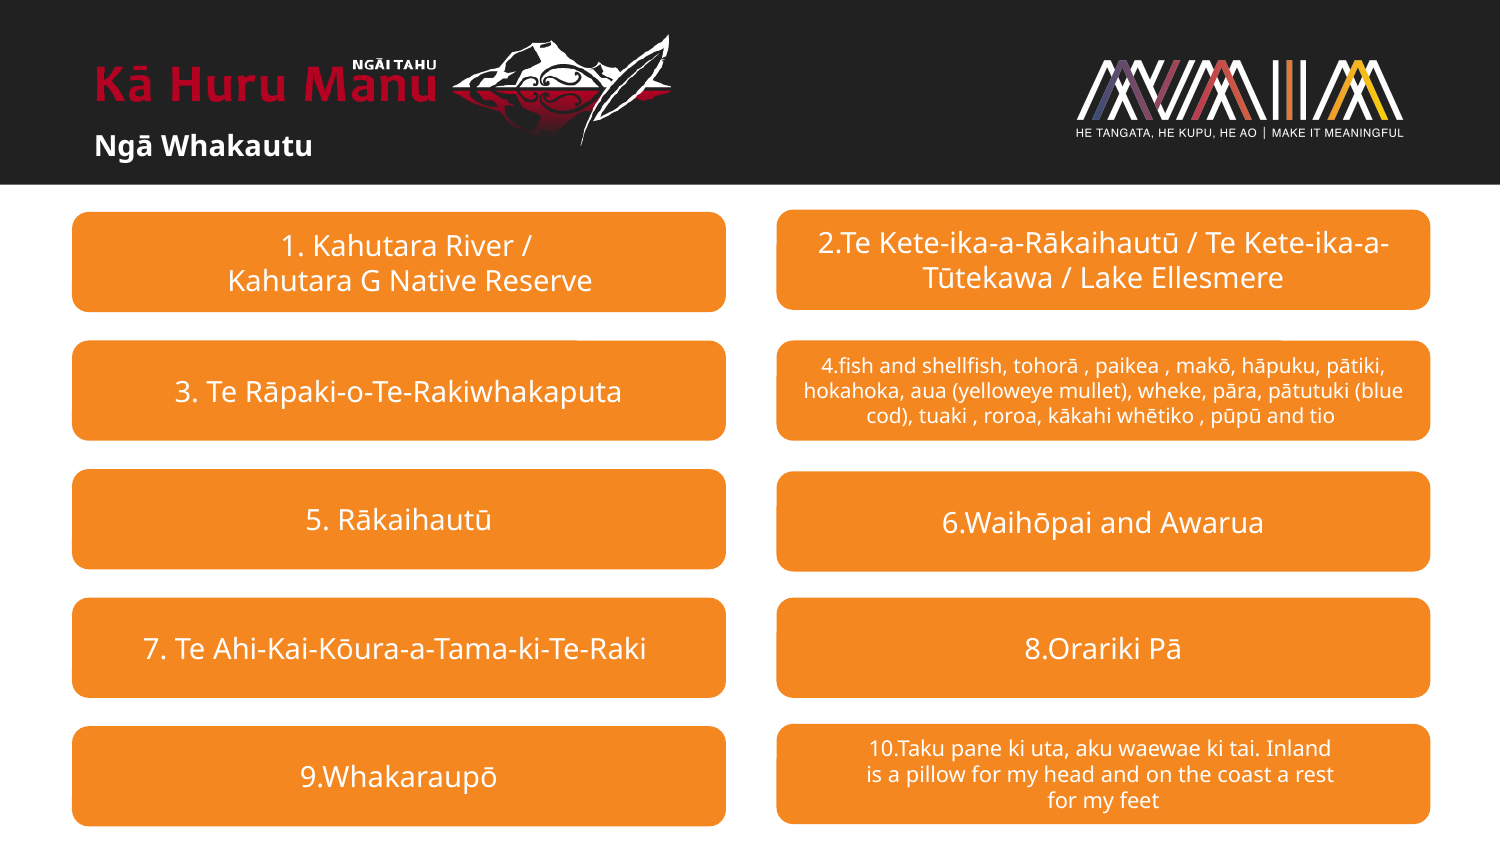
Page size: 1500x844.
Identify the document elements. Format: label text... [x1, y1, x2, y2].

text_box 8.Orariki Pā [776, 597, 1431, 698]
text_box 10.Taku pane ki uta, aku waewae ki tai. Inland is a pillow for my head and on the coast a rest for my feet [776, 723, 1431, 825]
text_box 5. Rākaihautū [71, 469, 726, 570]
text_box 3. Te Rāpaki-o-Te-Rakiwhakaputa [71, 340, 726, 441]
text_box 9.Whakaraupō [71, 726, 726, 827]
text_box Ngā Whakautu [78, 119, 829, 170]
text_box 2.Te Kete-ika-a-Rākaihautū / Te Kete-ika-a-Tūtekawa / Lake Ellesmere [776, 209, 1431, 310]
text_box [0, 0, 1500, 187]
picture [1062, 42, 1416, 151]
text_box 7. Te Ahi-Kai-Kōura-a-Tama-ki-Te-Raki [71, 597, 726, 698]
text_box 4.fish and shellfish, tohorā , paikea , makō, hāpuku, pātiki, hokahoka, aua (yelloweye mullet), wheke, pāra, pātutuki (blue cod), tuaki , roroa, kākahi whētiko , pūpū and tio [776, 340, 1431, 441]
text_box 6.Waihōpai and Awarua [776, 471, 1431, 572]
picture [96, 34, 672, 147]
text_box 1. Kahutara River / Kahutara G Native Reserve [71, 211, 726, 313]
